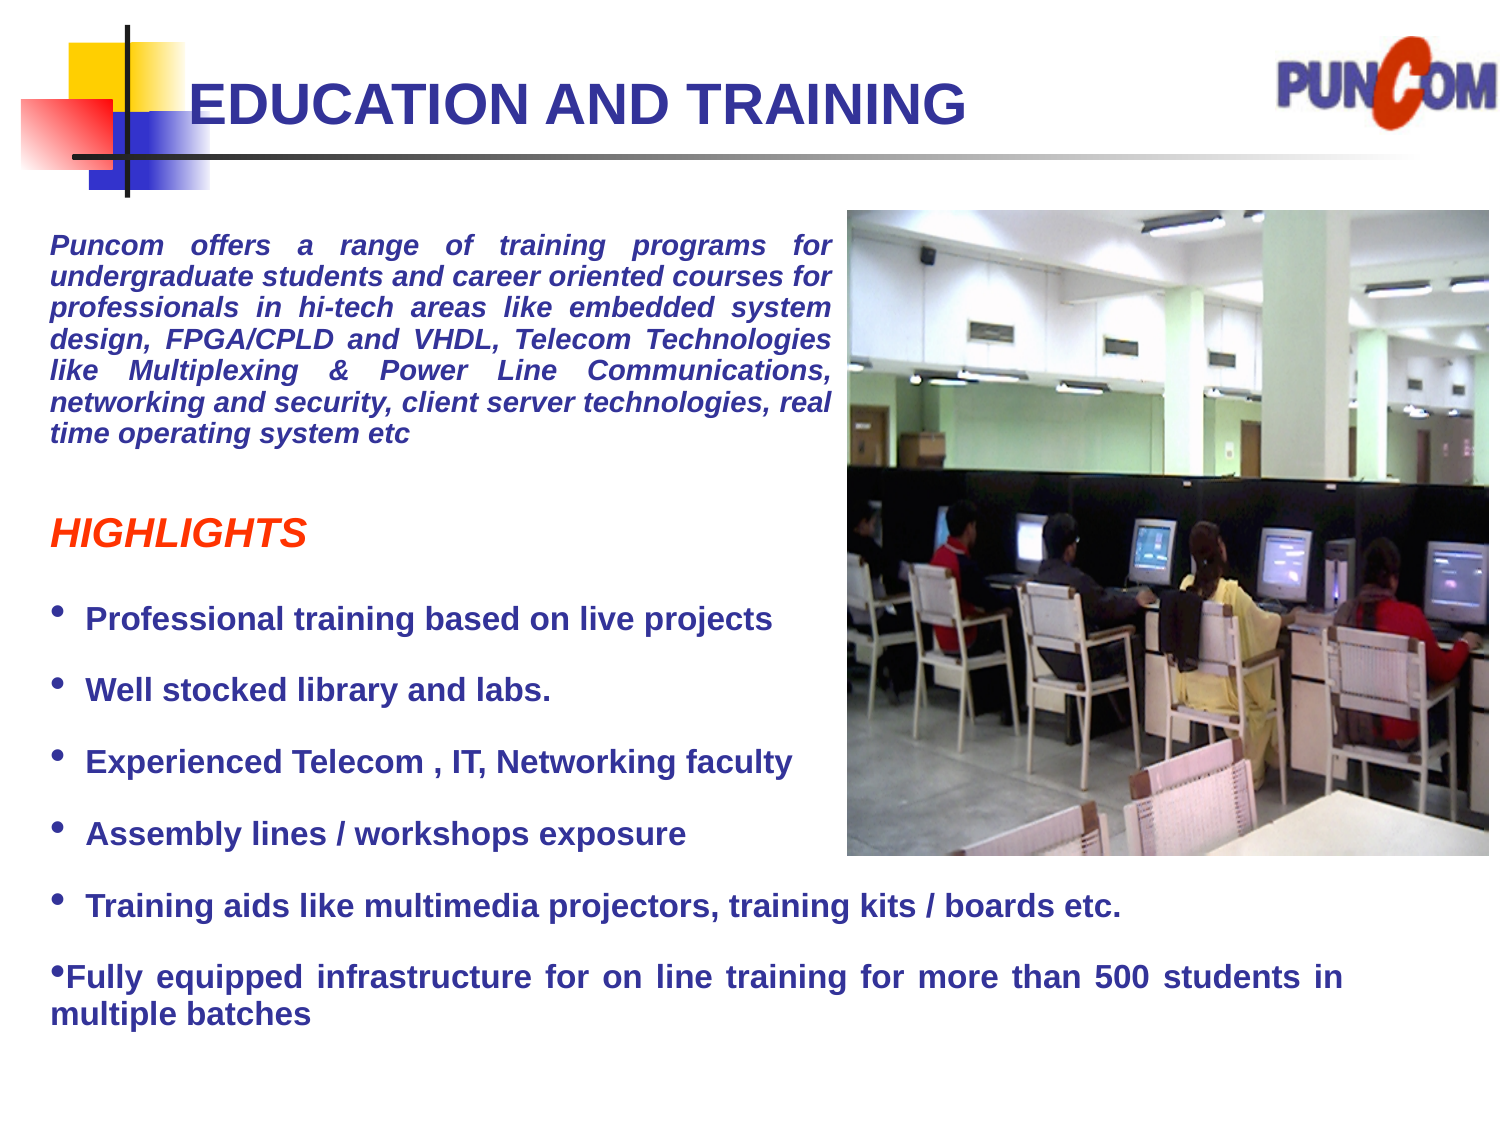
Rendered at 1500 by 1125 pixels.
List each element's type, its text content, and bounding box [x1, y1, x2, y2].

picture [1275, 36, 1500, 135]
text_box EDUCATION AND TRAINING [174, 58, 1137, 144]
text_box HIGHLIGHTS Professional training based on live projects Well stocked library and labs. Experienced Telecom , IT, Networking faculty Assembly lines / workshops exposure Training aids like multimedia projectors, training kits / boards etc. Fully equipped infrastructure for on line training for more than 500 students in multiple batches [35, 504, 1361, 1076]
picture [847, 210, 1489, 856]
text_box Puncom offers a range of training programs for undergraduate students and career oriented courses for professionals in hi-tech areas like embedded system design, FPGA/CPLD and VHDL, Telecom Technologies like Multiplexing & Power Line Communications, networking and security, client server technologies, real time operating system etc [35, 222, 842, 504]
